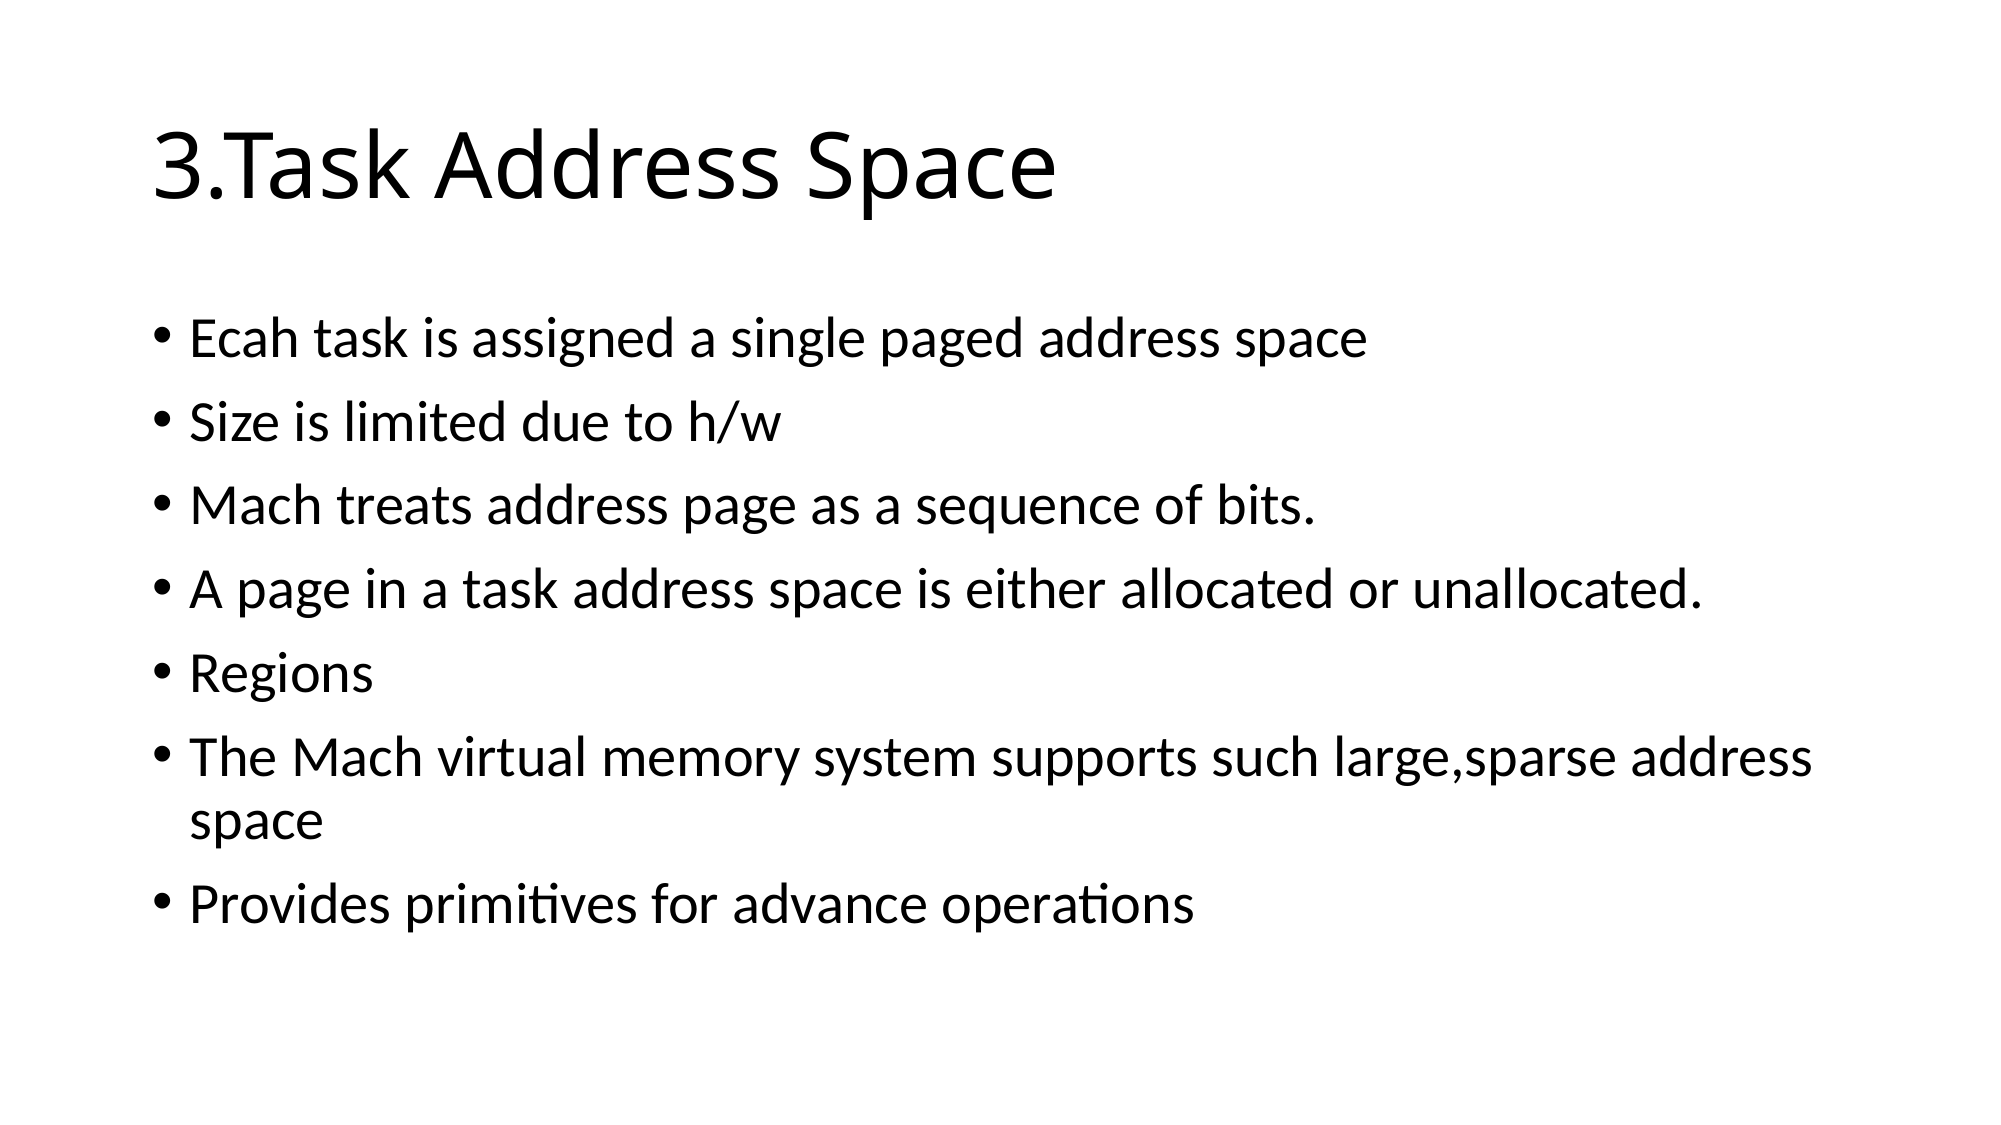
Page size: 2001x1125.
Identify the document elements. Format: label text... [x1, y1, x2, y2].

list Ecah task is assigned a single paged address space Size is limited due to h/w Mach treats address page as a sequence of bits. A page in a task address space is either allocated or unallocated. Regions The Mach virtual memory system supports such large,sparse address space Provides primitives for advance operations [137, 299, 1863, 1014]
title 3.Task Address Space [137, 59, 1863, 278]
